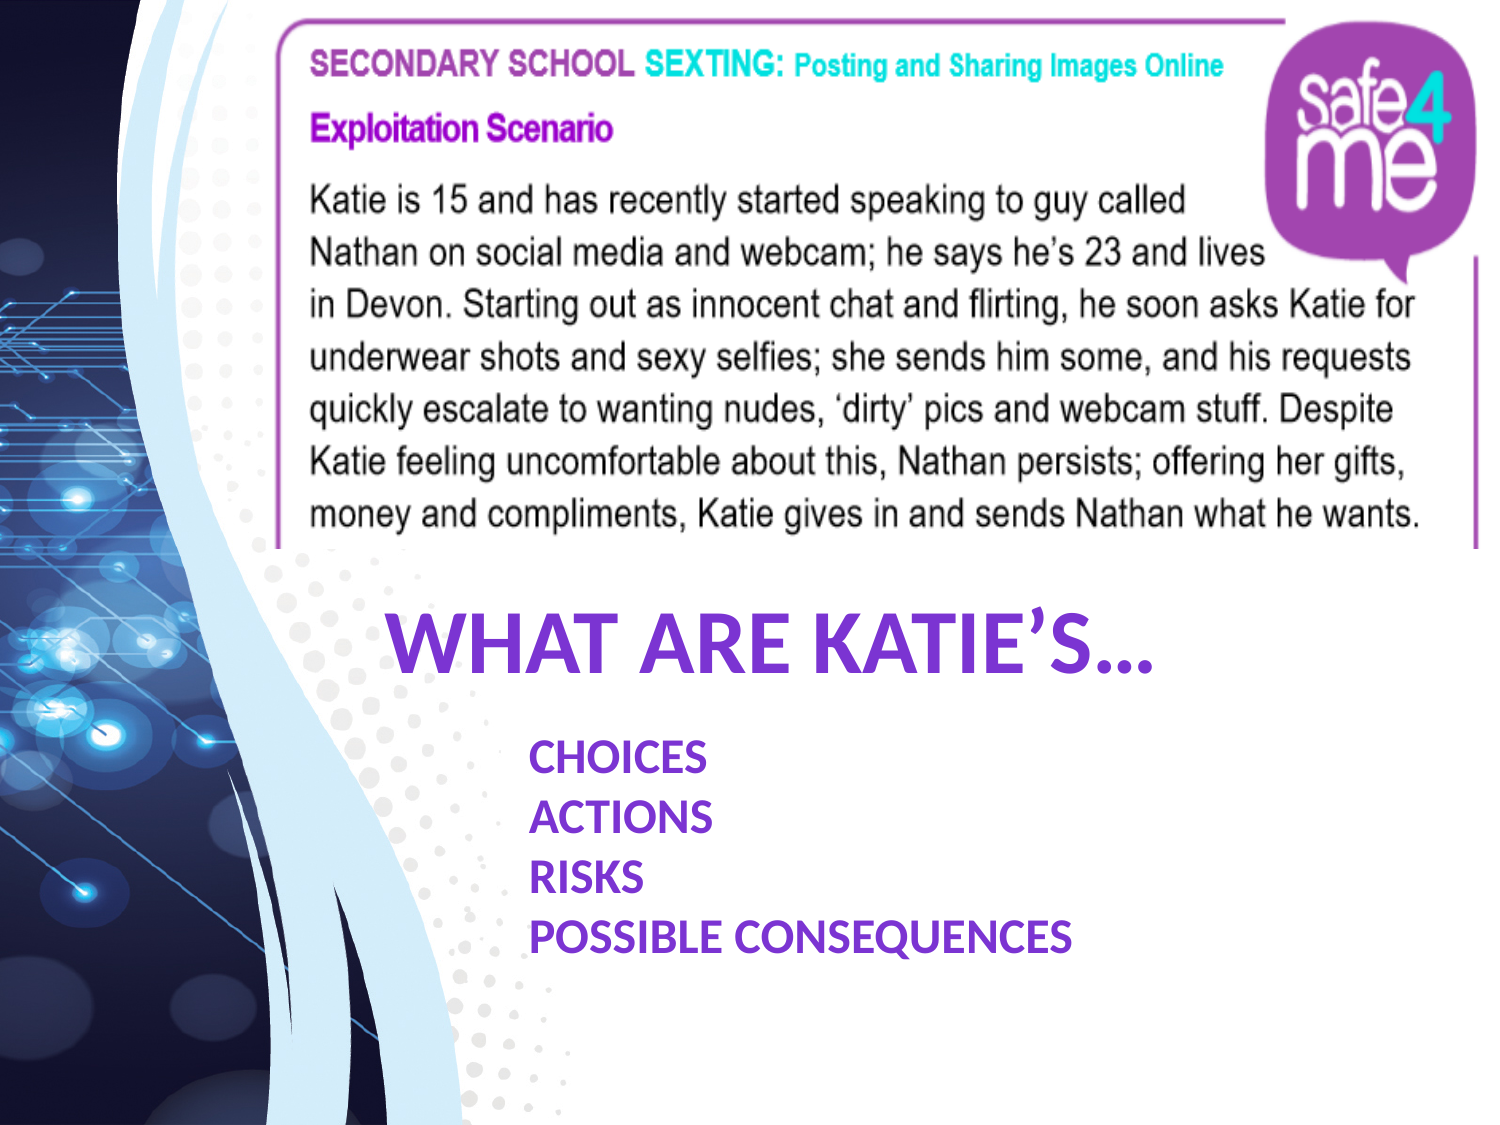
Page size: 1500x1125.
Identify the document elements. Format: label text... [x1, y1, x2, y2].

text_box Choices Actions Risks Possible Consequences [513, 715, 1436, 971]
picture [0, 0, 1500, 1125]
text_box What are Katie’s… [310, 574, 1233, 700]
